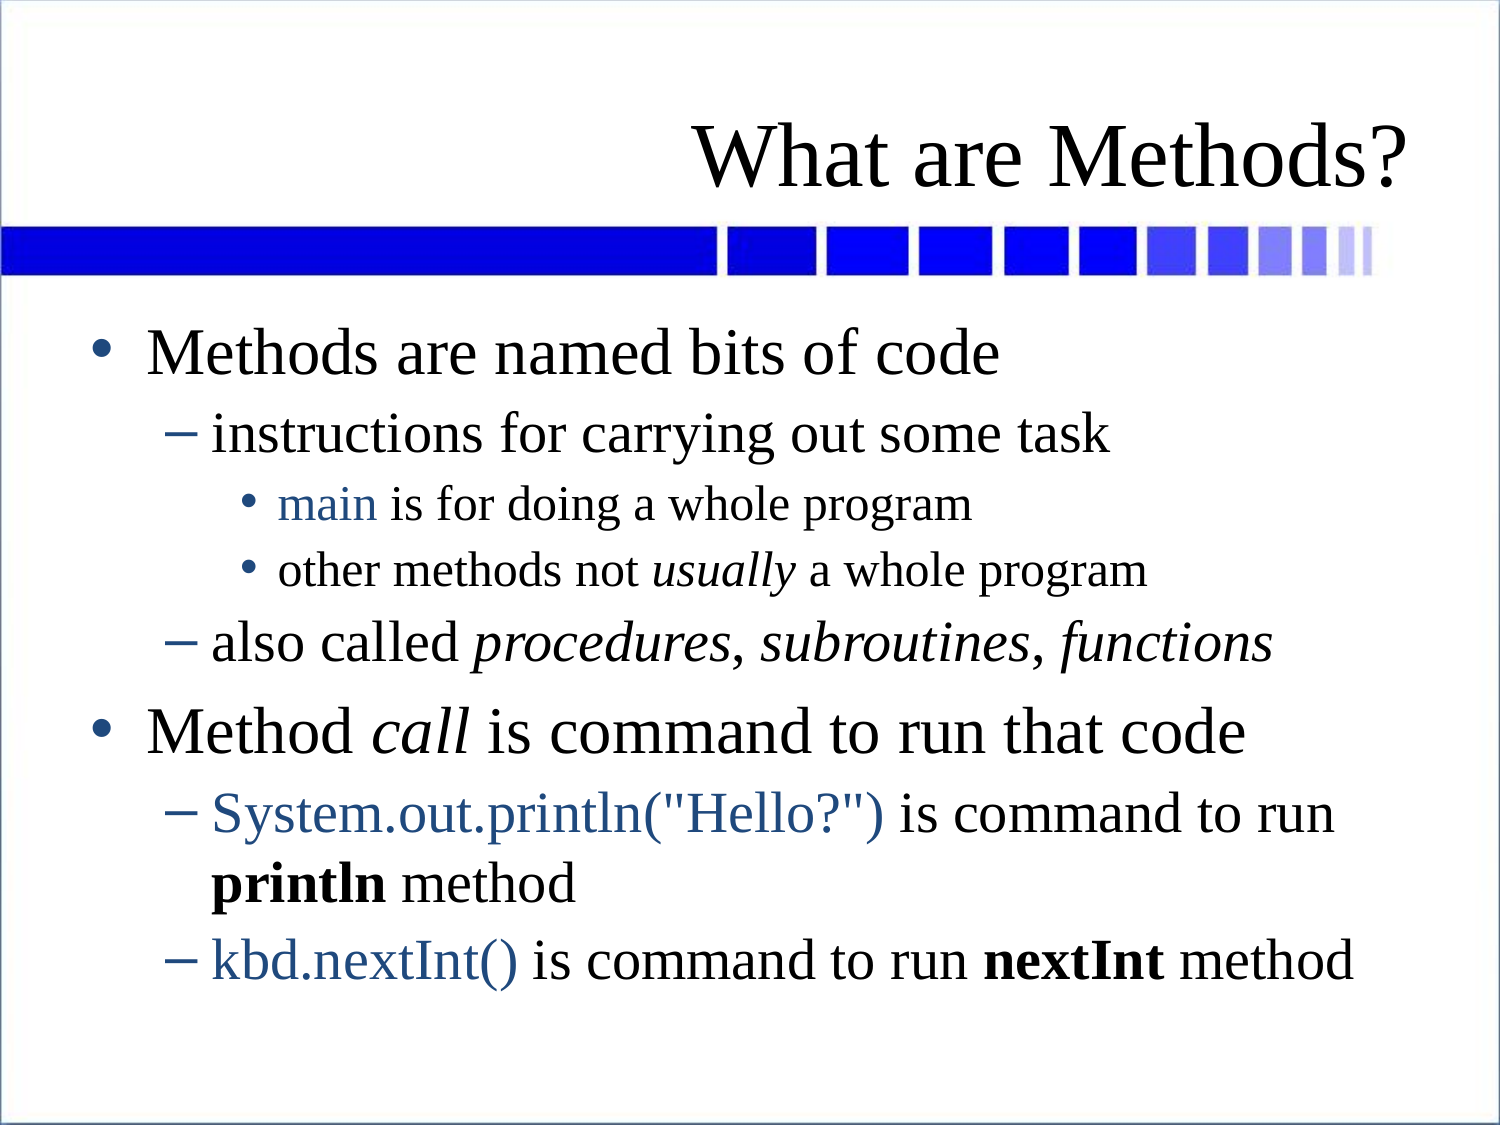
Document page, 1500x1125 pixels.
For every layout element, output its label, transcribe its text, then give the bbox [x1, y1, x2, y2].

list Methods are named bits of code instructions for carrying out some task main is for doing a whole program other methods not usually a whole program also called procedures, subroutines, functions Method call is command to run that code System.out.println("Hello?") is command to run println method kbd.nextInt() is command to run nextInt method [74, 299, 1426, 1063]
picture [0, 0, 1500, 1125]
title What are Methods? [74, 44, 1426, 213]
